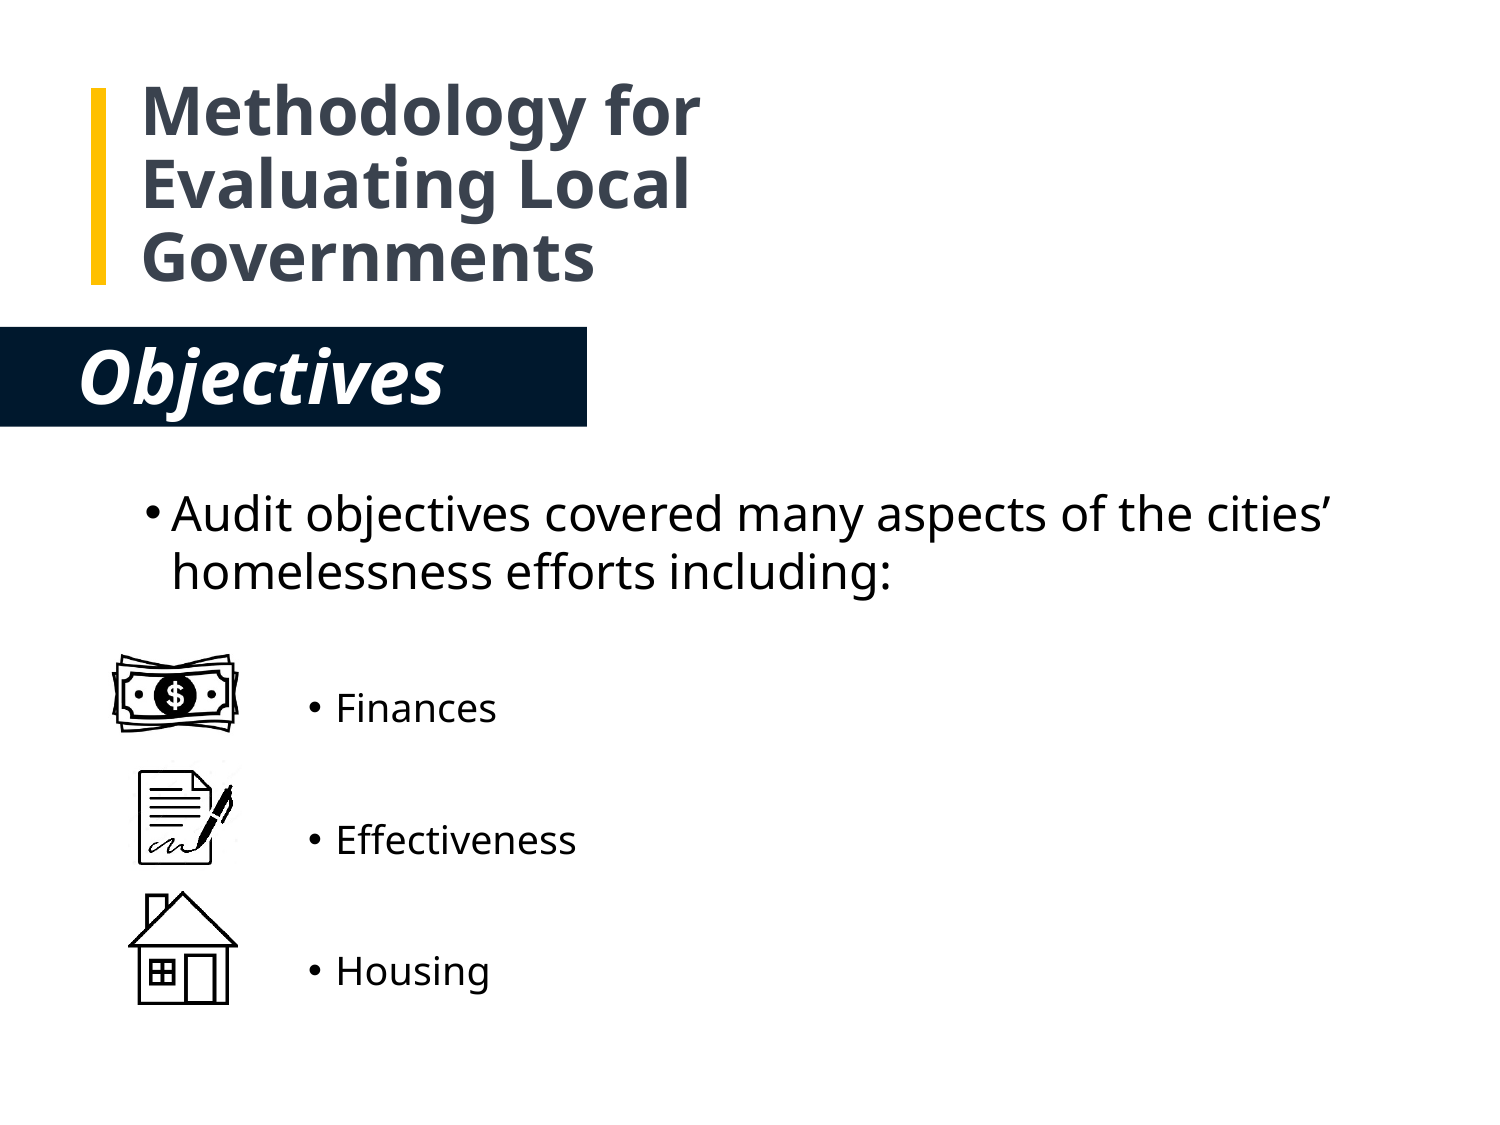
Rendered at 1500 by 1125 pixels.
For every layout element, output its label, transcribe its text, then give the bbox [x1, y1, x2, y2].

text_box [0, 325, 62, 428]
text_box Objectives [62, 322, 613, 448]
text_box [87, 85, 109, 288]
title Methodology for Evaluating Local Governments [125, 69, 1050, 304]
picture [89, 622, 265, 871]
picture [128, 891, 238, 1005]
list Audit objectives covered many aspects of the cities’ homelessness efforts including: Finances Effectiveness Housing [75, 474, 1425, 1005]
